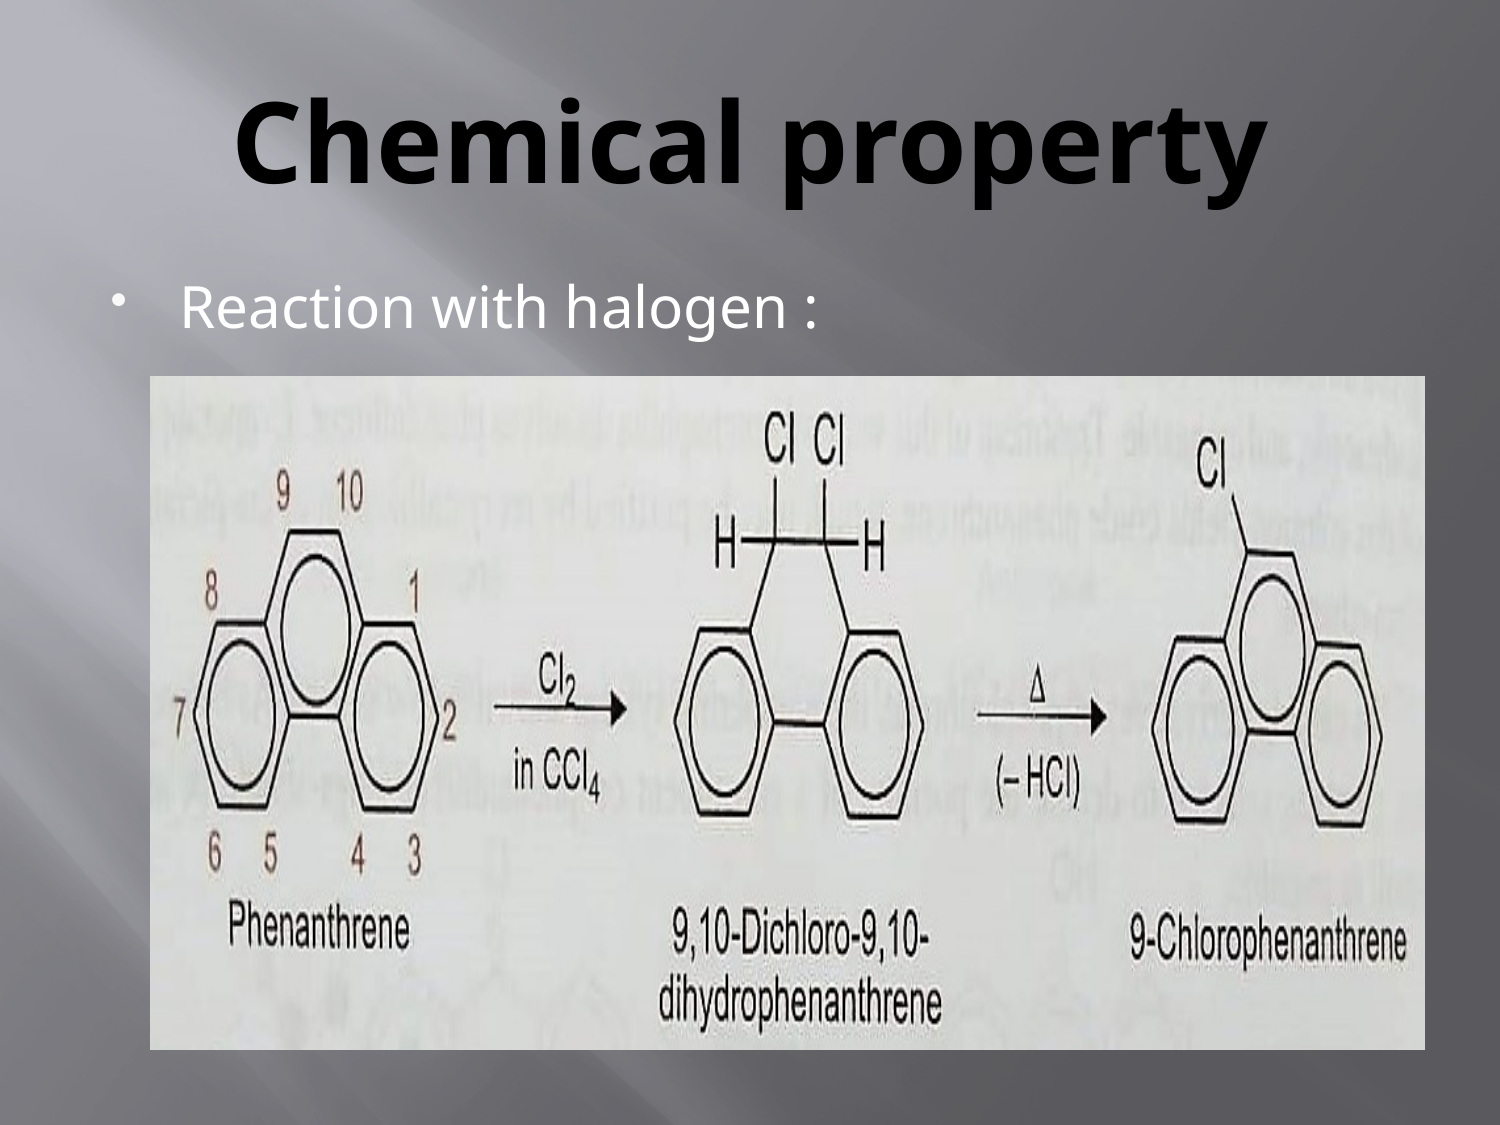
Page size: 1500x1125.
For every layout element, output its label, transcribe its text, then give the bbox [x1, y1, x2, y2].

list Reaction with halogen : [75, 262, 1425, 1035]
title Chemical property [75, 45, 1425, 233]
picture [149, 375, 1426, 1051]
